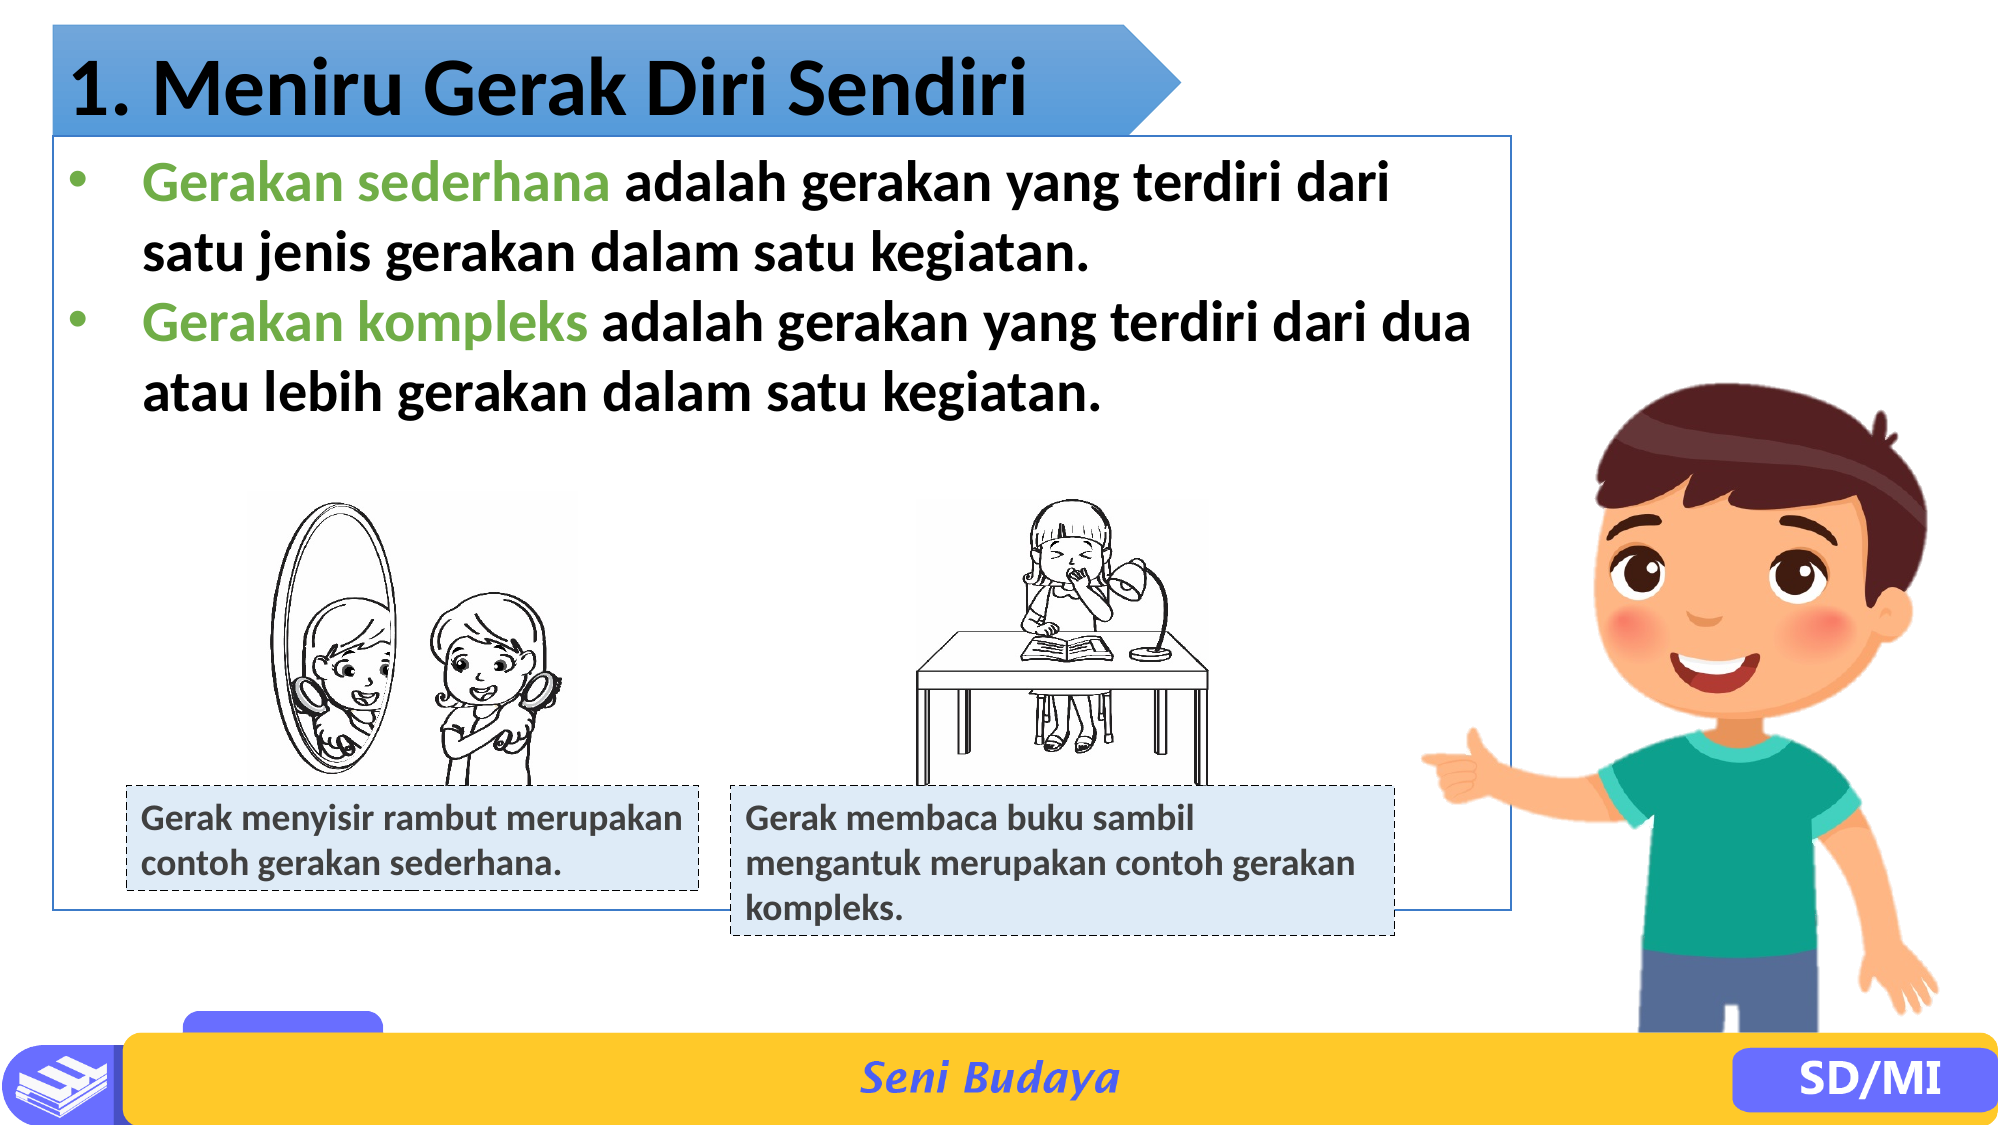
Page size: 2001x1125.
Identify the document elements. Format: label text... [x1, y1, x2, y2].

picture [2, 359, 1998, 1125]
text_box Gerak menyisir rambut merupakan contoh gerakan sederhana. [126, 785, 699, 891]
picture [916, 499, 1209, 786]
text_box Gerak membaca buku sambil mengantuk merupakan contoh gerakan kompleks. [730, 785, 1394, 936]
text_box Gerakan sederhana adalah gerakan yang terdiri dari satu jenis gerakan dalam satu kegiatan. Gerakan kompleks adalah gerakan yang terdiri dari dua atau lebih gerakan dalam satu kegiatan. [52, 135, 1512, 911]
text_box 1. Meniru Gerak Diri Sendiri [52, 24, 1182, 135]
picture [247, 491, 578, 794]
